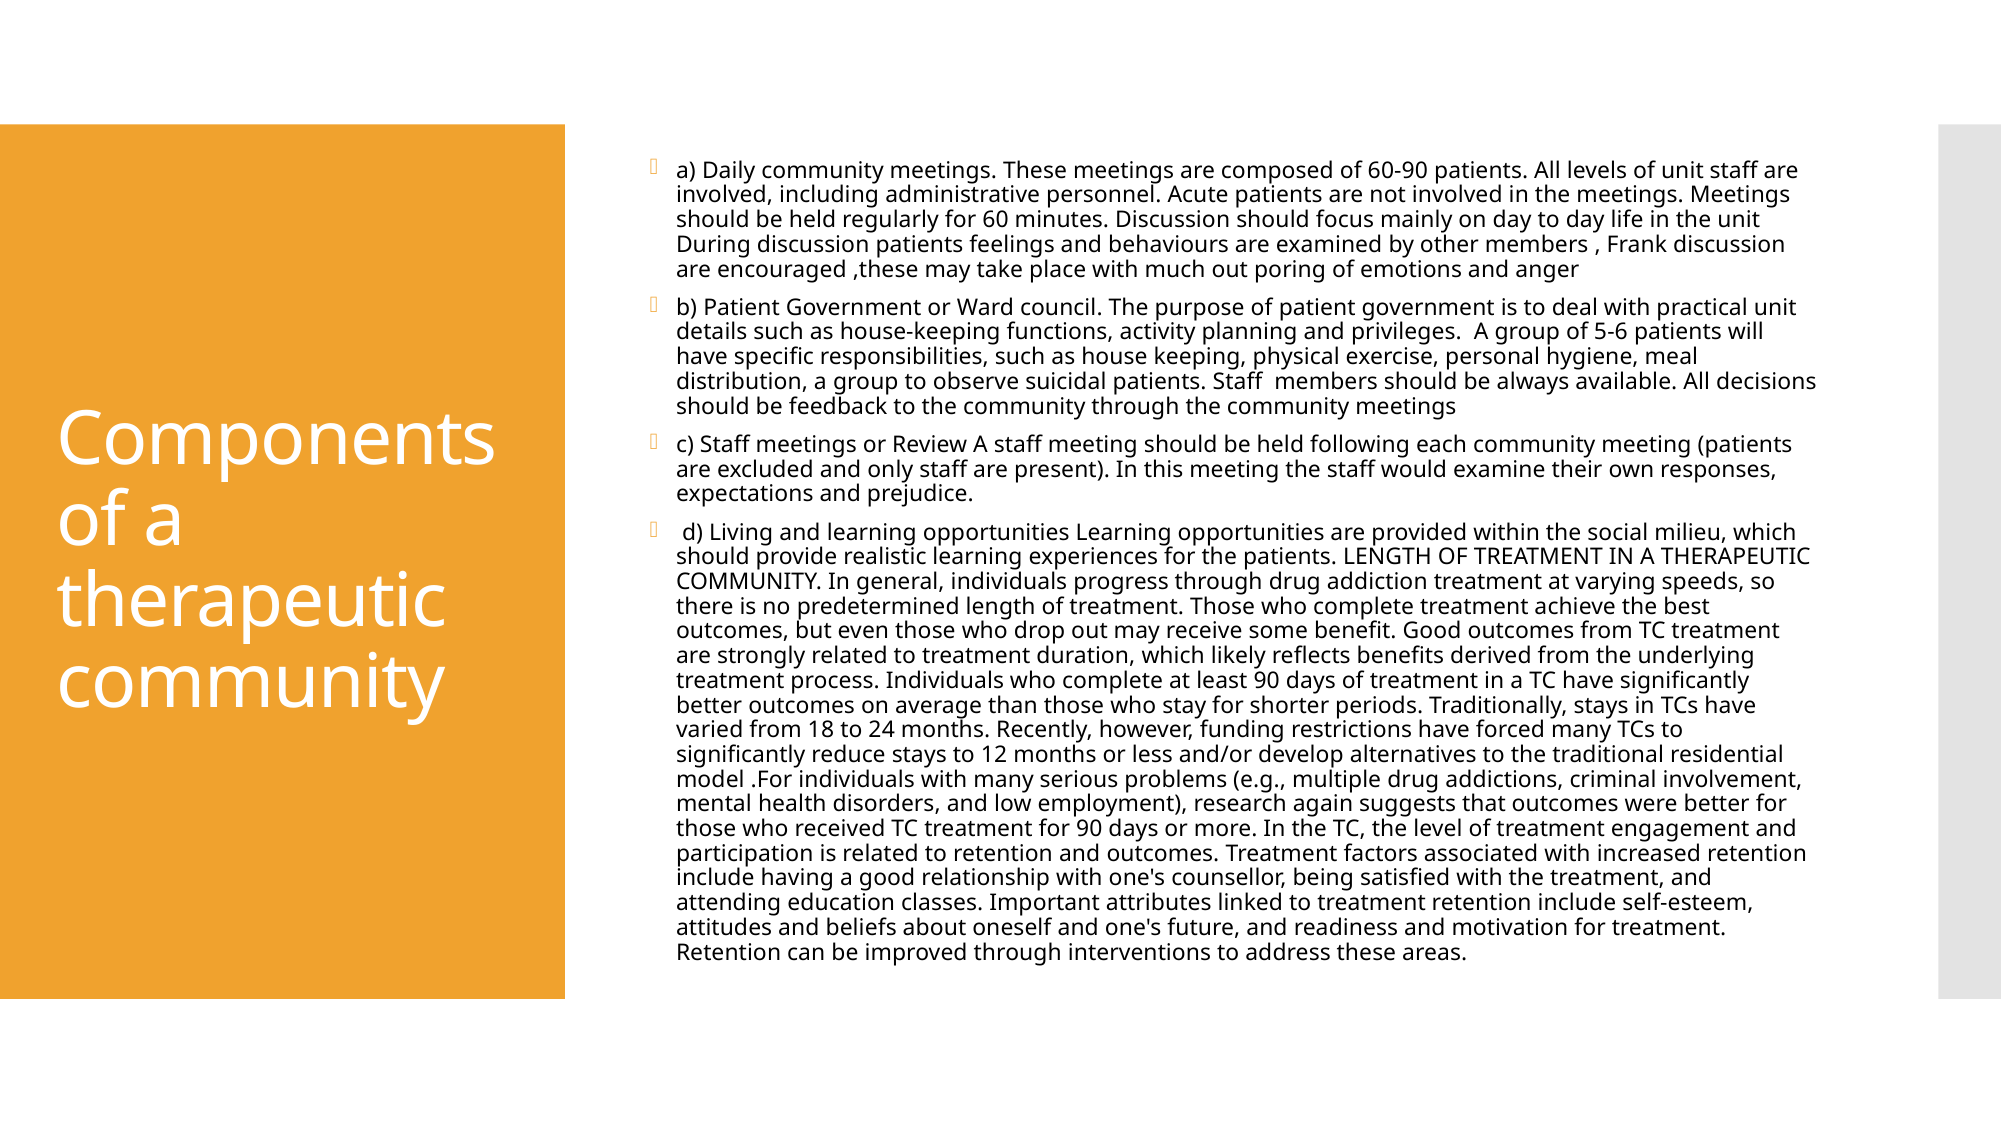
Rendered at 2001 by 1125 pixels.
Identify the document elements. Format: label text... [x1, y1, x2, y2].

title Components of a therapeutic community [41, 184, 525, 940]
list a) Daily community meetings. These meetings are composed of 60-90 patients. All levels of unit staff are involved, including administrative personnel. Acute patients are not involved in the meetings. Meetings should be held regularly for 60 minutes. Discussion should focus mainly on day to day life in the unit During discussion patients feelings and behaviours are examined by other members , Frank discussion are encouraged ,these may take place with much out poring of emotions and anger b) Patient Government or Ward council. The purpose of patient government is to deal with practical unit details such as house-keeping functions, activity planning and privileges. A group of 5-6 patients will have specific responsibilities, such as house keeping, physical exercise, personal hygiene, meal distribution, a group to observe suicidal patients. Staff members should be always available. All decisions should be feedback to the community through the community meetings c) Staff meetings or Review A staff meeting should be held following each community meeting (patients are excluded and only staff are present). In this meeting the staff would examine their own responses, expectations and prejudice. d) Living and learning opportunities Learning opportunities are provided within the social milieu, which should provide realistic learning experiences for the patients. LENGTH OF TREATMENT IN A THERAPEUTIC COMMUNITY. In general, individuals progress through drug addiction treatment at varying speeds, so there is no predetermined length of treatment. Those who complete treatment achieve the best outcomes, but even those who drop out may receive some benefit. Good outcomes from TC treatment are strongly related to treatment duration, which likely reflects benefits derived from the underlying treatment process. Individuals who complete at least 90 days of treatment in a TC have significantly better outcomes on average than those who stay for shorter periods. Traditionally, stays in TCs have varied from 18 to 24 months. Recently, however, funding restrictions have forced many TCs to significantly reduce stays to 12 months or less and/or develop alternatives to the traditional residential model .For individuals with many serious problems (e.g., multiple drug addictions, criminal involvement, mental health disorders, and low employment), research again suggests that outcomes were better for those who received TC treatment for 90 days or more. In the TC, the level of treatment engagement and participation is related to retention and outcomes. Treatment factors associated with increased retention include having a good relationship with one's counsellor, being satisfied with the treatment, and attending education classes. Important attributes linked to treatment retention include self-esteem, attitudes and beliefs about oneself and one's future, and readiness and motivation for treatment. Retention can be improved through interventions to address these areas. [634, 141, 1835, 982]
